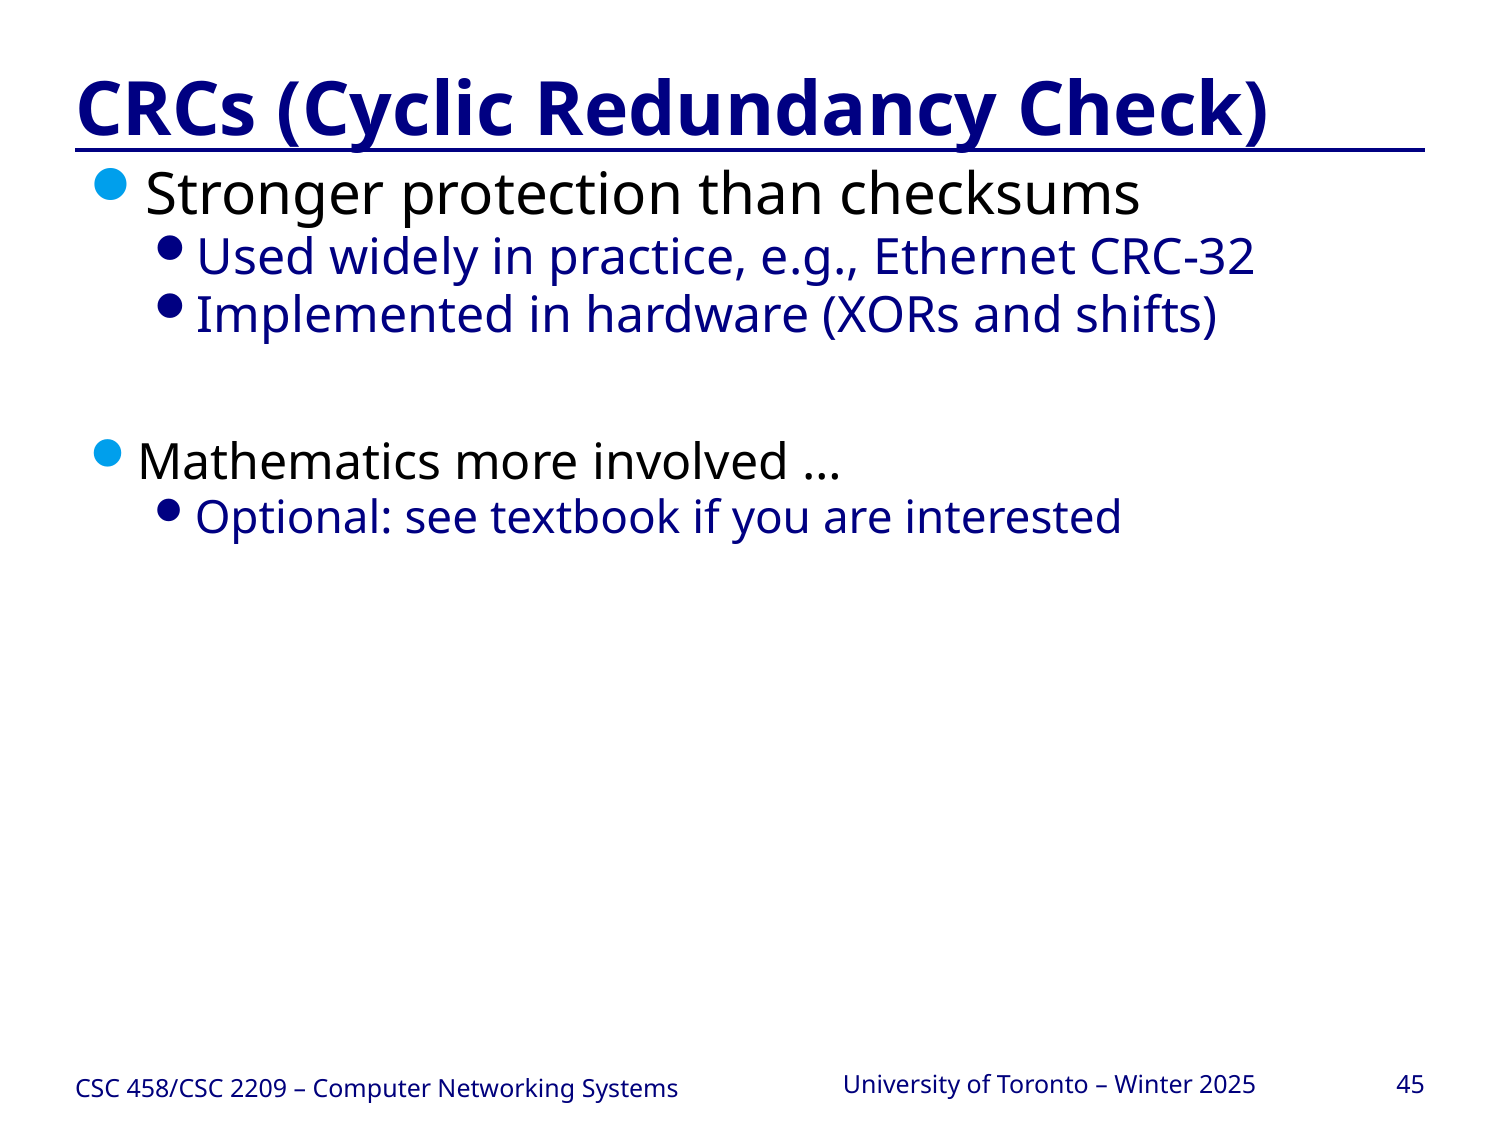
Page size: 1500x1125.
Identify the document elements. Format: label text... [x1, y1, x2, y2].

slide_number 45 [1299, 1042, 1425, 1103]
list Stronger protection than checksums Used widely in practice, e.g., Ethernet CRC-32 Implemented in hardware (XORs and shifts) Mathematics more involved … Optional: see textbook if you are interested [75, 162, 1425, 1038]
slide_number CSC 458/CSC 2209 – Computer Networking Systems [75, 1042, 800, 1103]
title CRCs (Cyclic Redundancy Check) [75, 50, 1425, 150]
footer University of Toronto – Winter 2025 [812, 1042, 1288, 1103]
